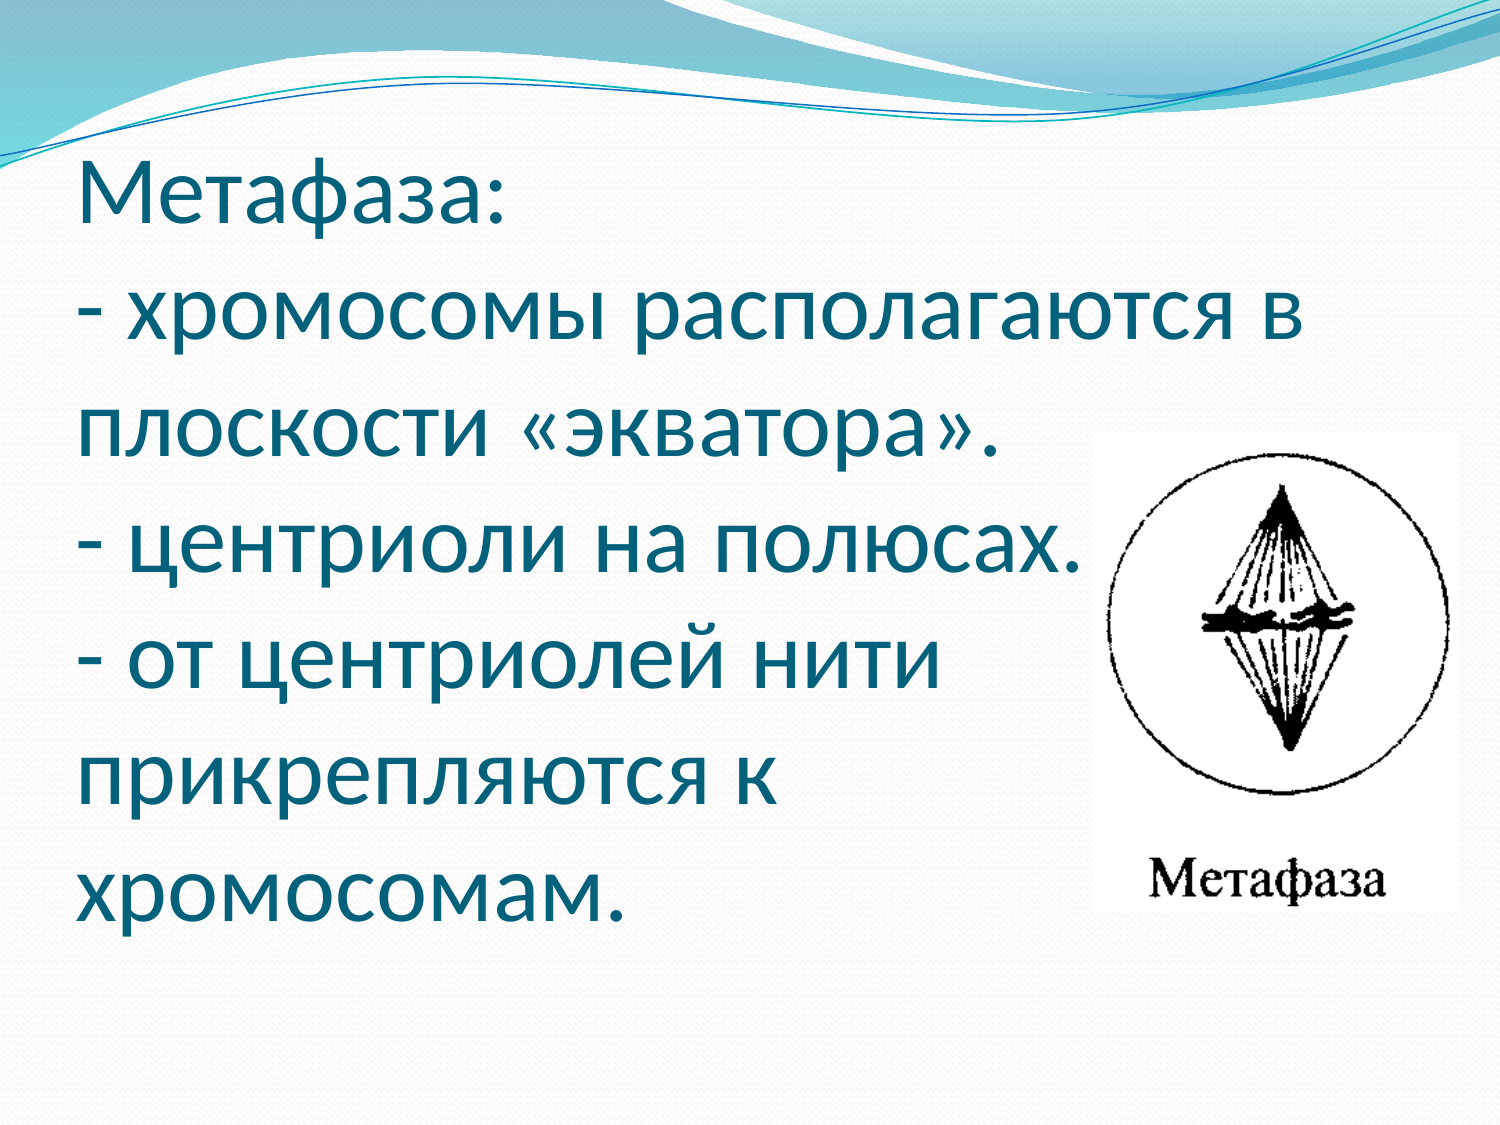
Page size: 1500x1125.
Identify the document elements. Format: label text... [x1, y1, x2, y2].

title Метафаза: - хромосомы располагаются в плоскости «экватора». - центриоли на полюсах. - от центриолей нити прикрепляются к хромосомам. [75, 115, 1425, 941]
picture [1092, 432, 1459, 912]
